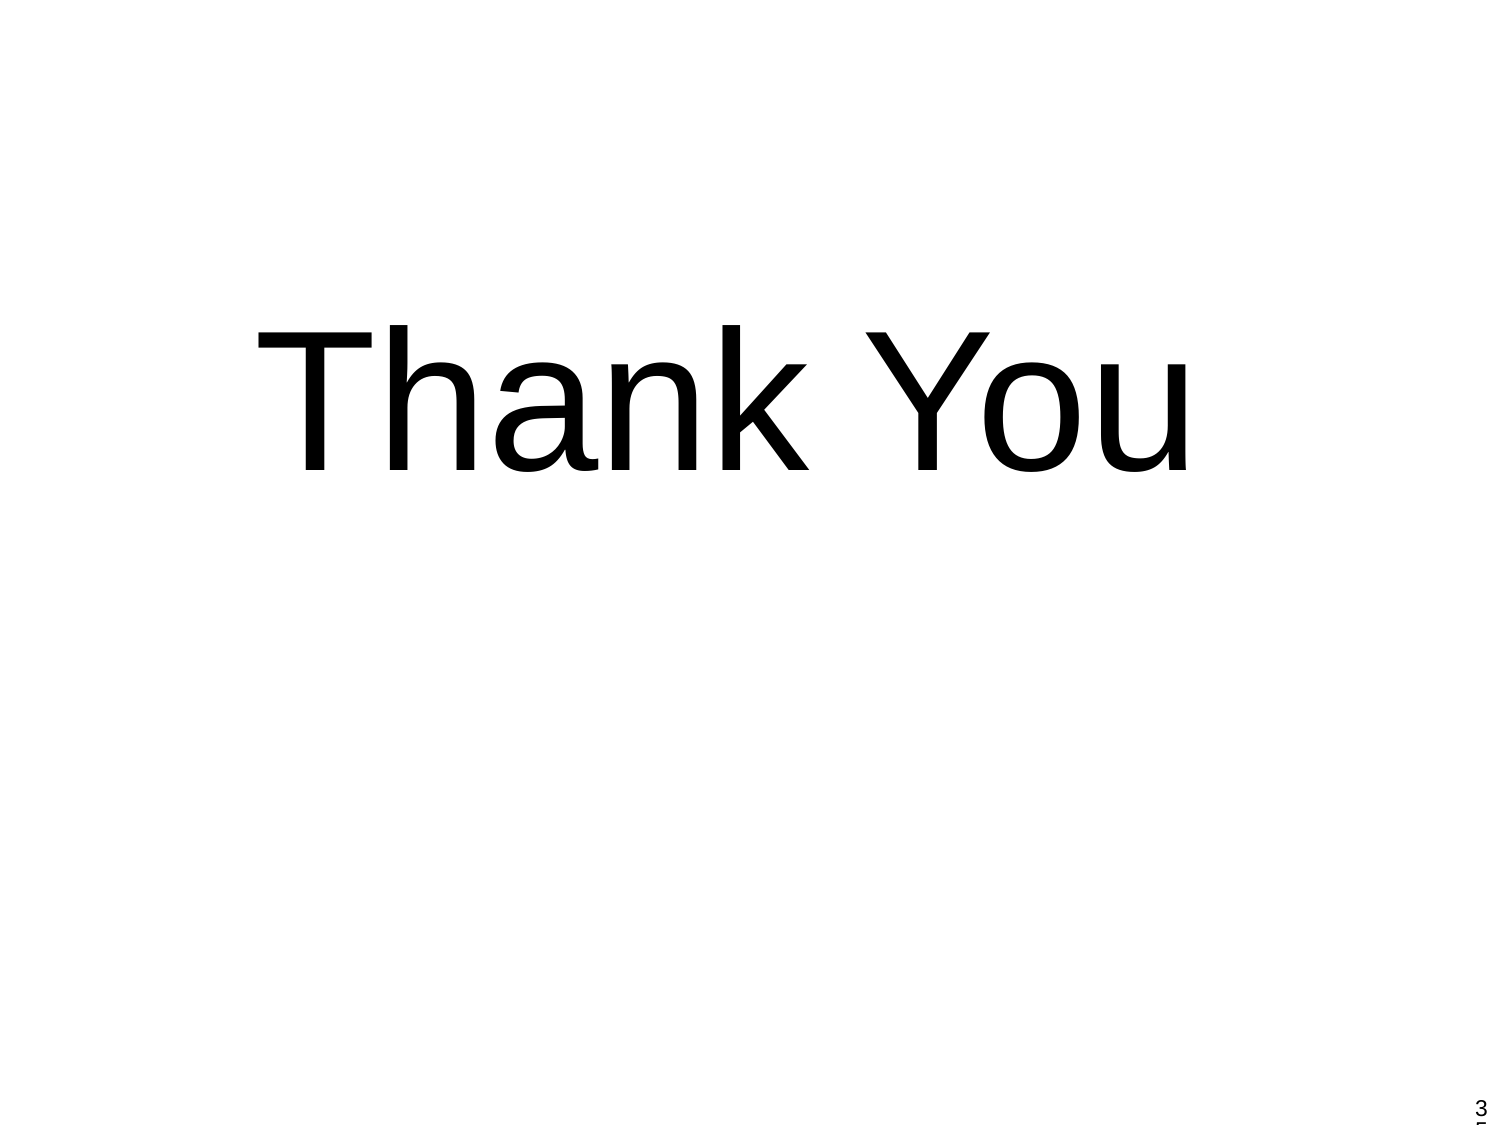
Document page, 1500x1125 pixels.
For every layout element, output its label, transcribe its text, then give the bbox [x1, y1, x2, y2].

slide_number 35 [1459, 1085, 1500, 1125]
list Thank You [122, 261, 1332, 924]
